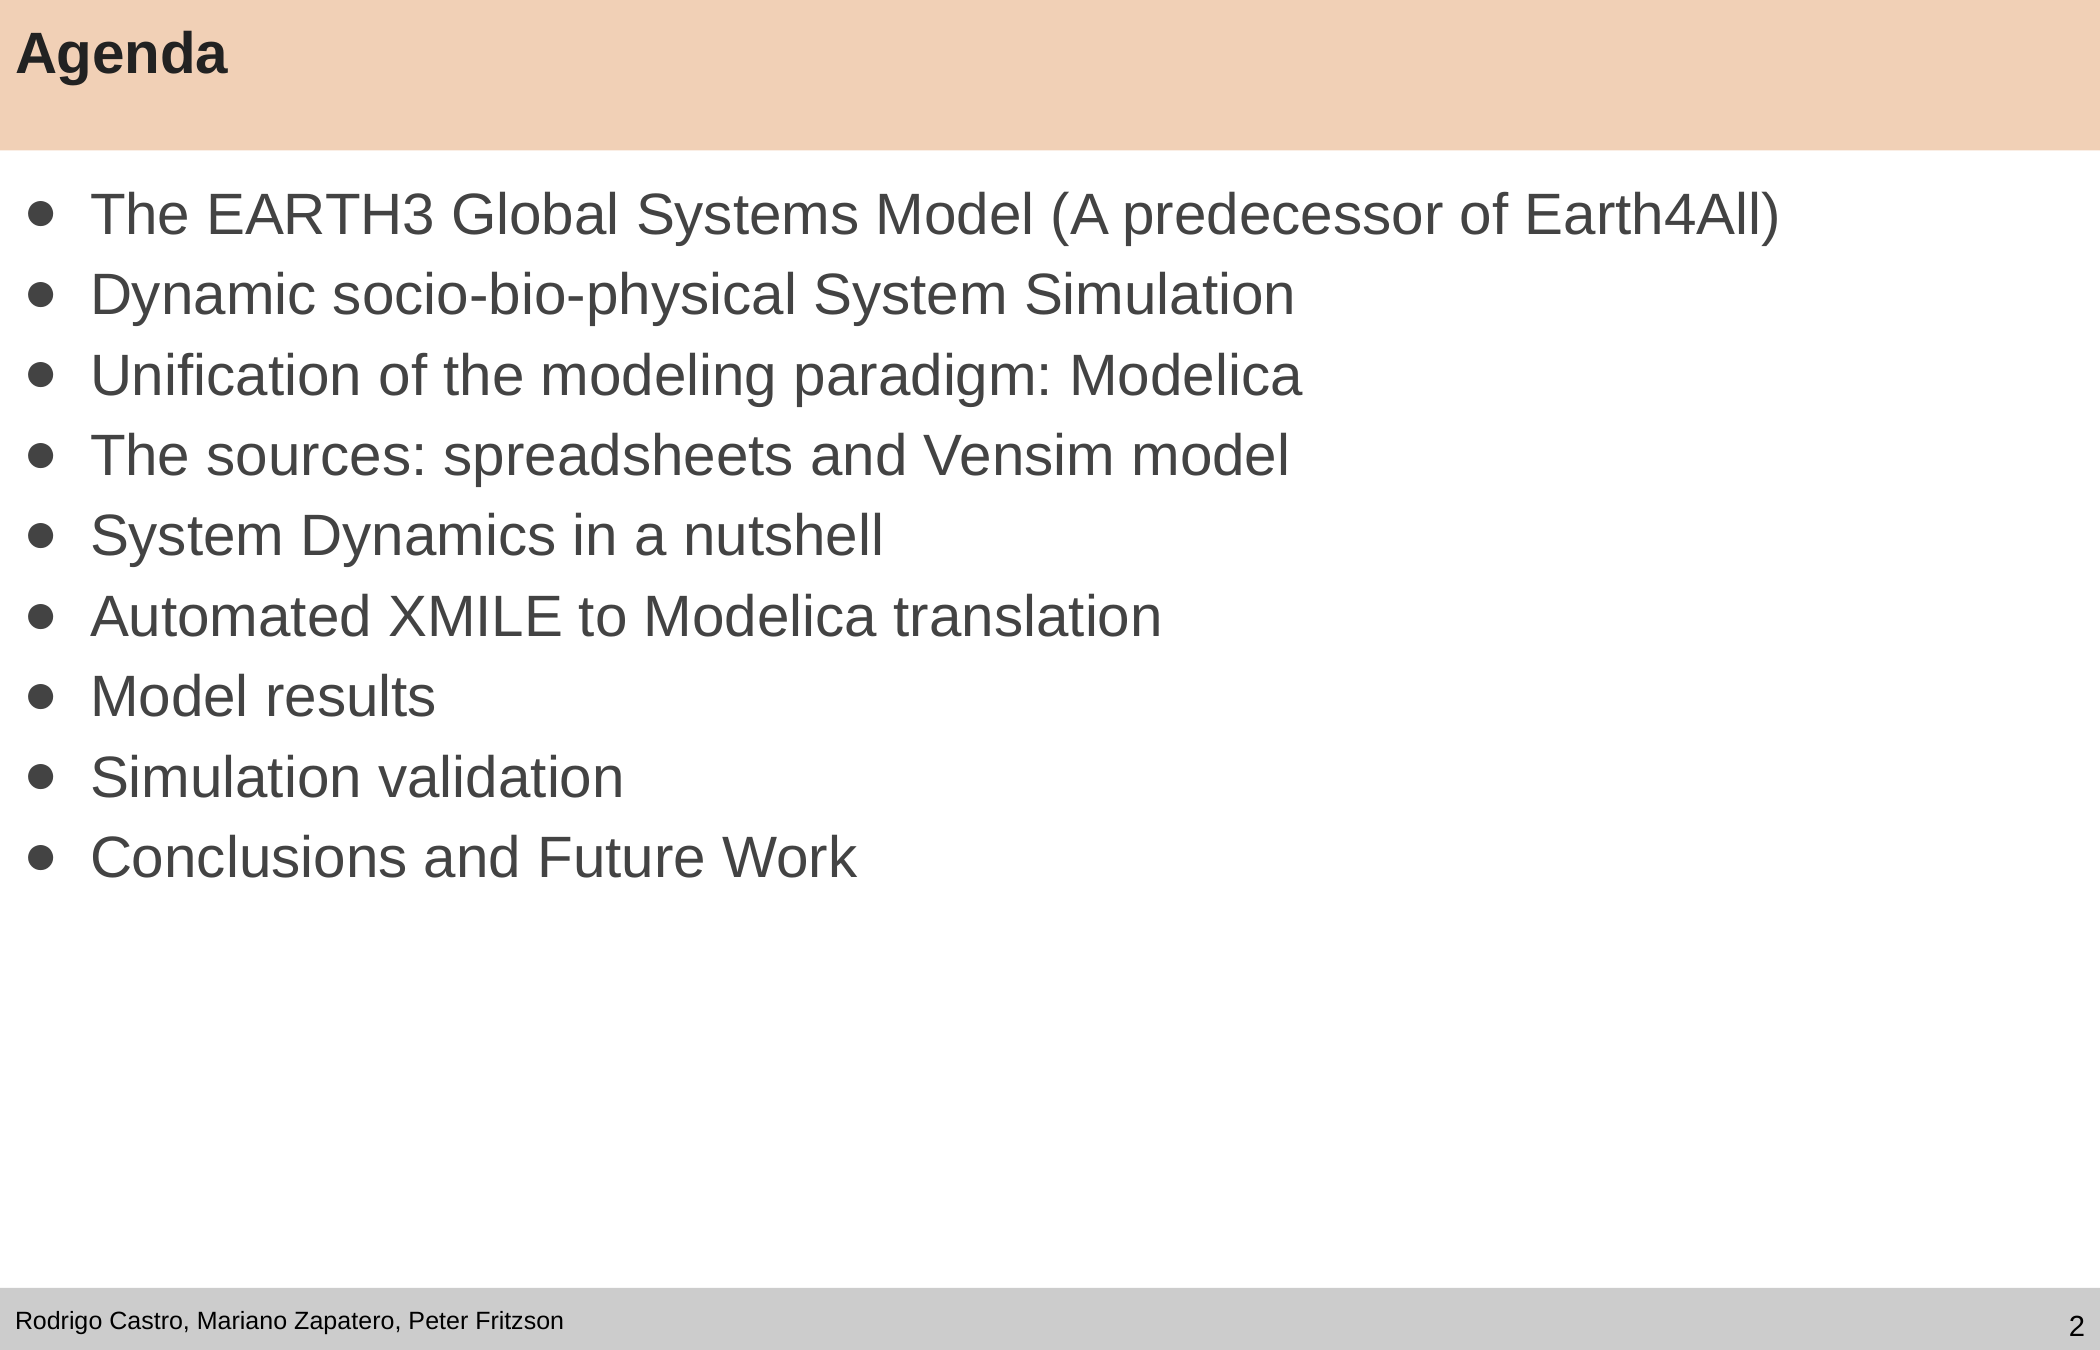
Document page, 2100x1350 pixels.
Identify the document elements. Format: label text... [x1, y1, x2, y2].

list The EARTH3 Global Systems Model (A predecessor of Earth4All) Dynamic socio-bio-physical System Simulation Unification of the modeling paradigm: Modelica The sources: spreadsheets and Vensim model System Dynamics in a nutshell Automated XMILE to Modelica translation Model results Simulation validation Conclusions and Future Work [0, 150, 2100, 1288]
text_box 2 [1984, 1299, 2100, 1350]
title Agenda [0, 0, 2100, 150]
